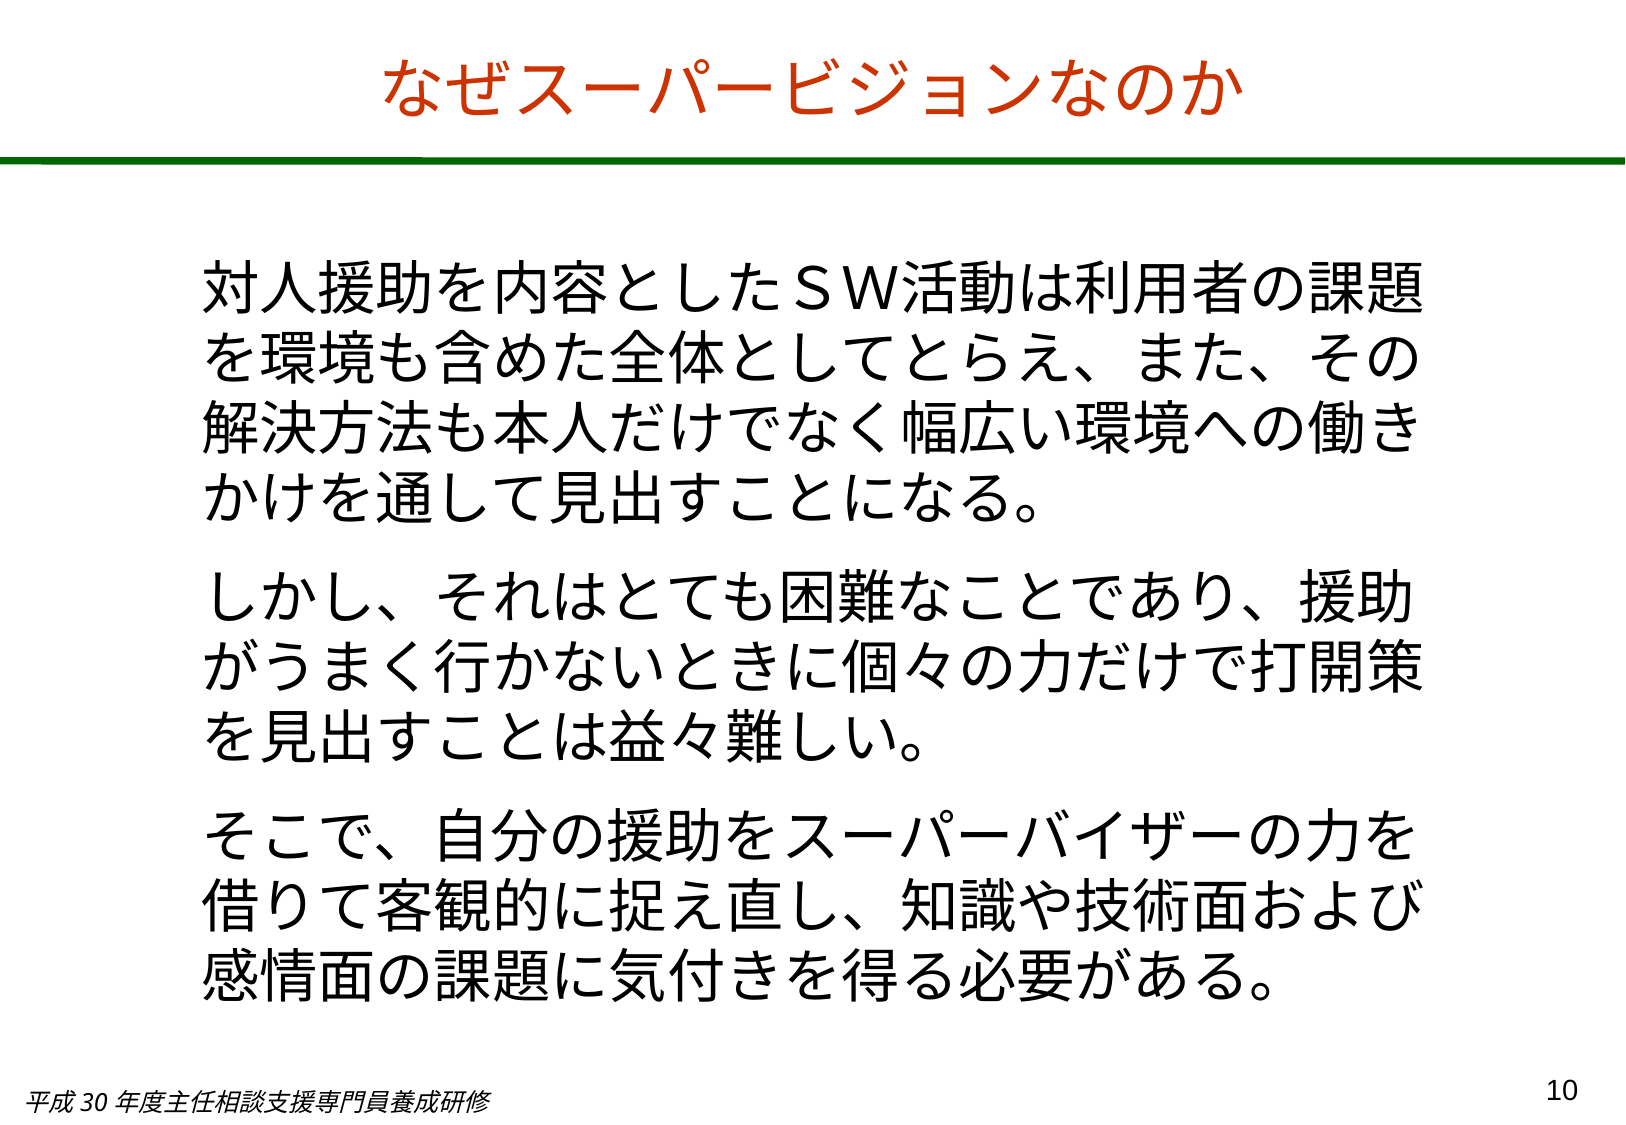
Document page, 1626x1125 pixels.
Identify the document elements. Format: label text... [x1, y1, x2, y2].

text_box 対人援助を内容としたＳＷ活動は利用者の課題を環境も含めた全体としてとらえ、また、その解決方法も本人だけでなく幅広い環境への働きかけを通して見出すことになる。 しかし、それはとても困難なことであり、援助がうまく行かないときに個々の力だけで打開策を見出すことは益々難しい。 そこで、自分の援助をスーパーバイザーの力を借りて客観的に捉え直し、知識や技術面および感情面の課題に気付きを得る必要がある。 [186, 243, 1463, 1017]
slide_number 10 [1213, 1062, 1594, 1125]
title なぜスーパービジョンなのか [115, 24, 1510, 150]
text_box 平成30年度主任相談支援専門員養成研修 [9, 1079, 600, 1125]
